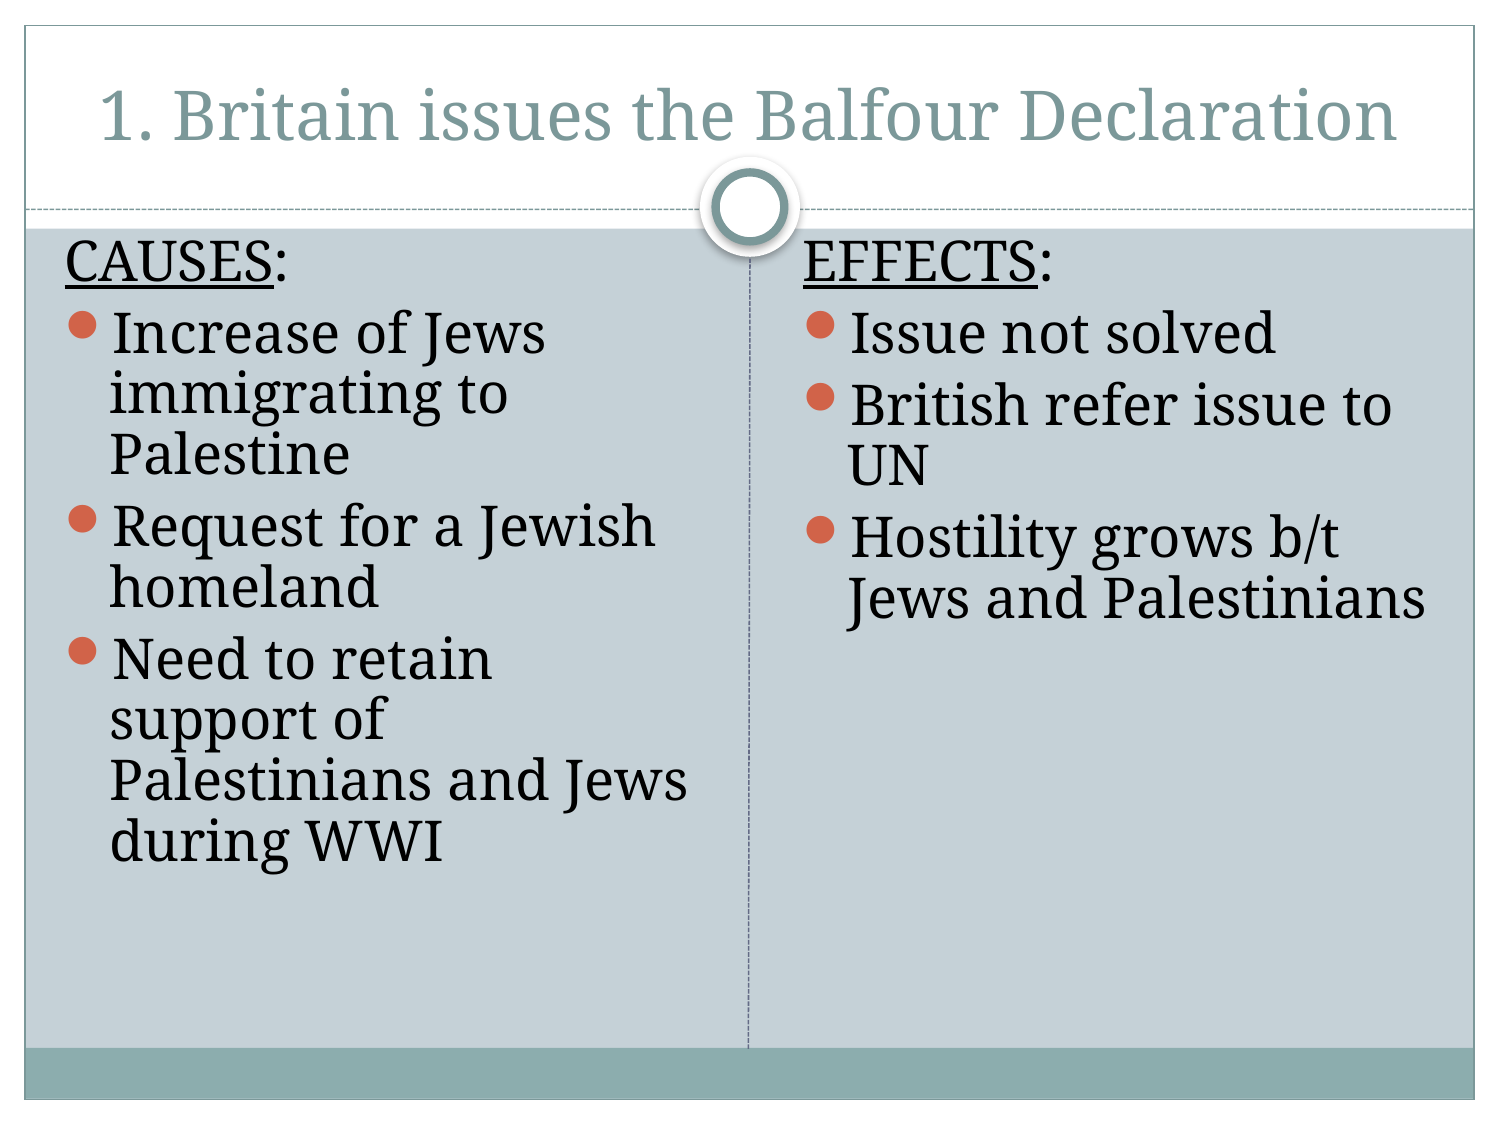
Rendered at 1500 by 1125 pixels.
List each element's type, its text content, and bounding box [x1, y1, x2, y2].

title 1. Britain issues the Balfour Declaration [49, 37, 1450, 162]
list EFFECTS: Issue not solved British refer issue to UN Hostility grows b/t Jews and Palestinians [787, 224, 1450, 993]
list CAUSES: Increase of Jews immigrating to Palestine Request for a Jewish homeland Need to retain support of Palestinians and Jews during WWI [49, 224, 712, 993]
